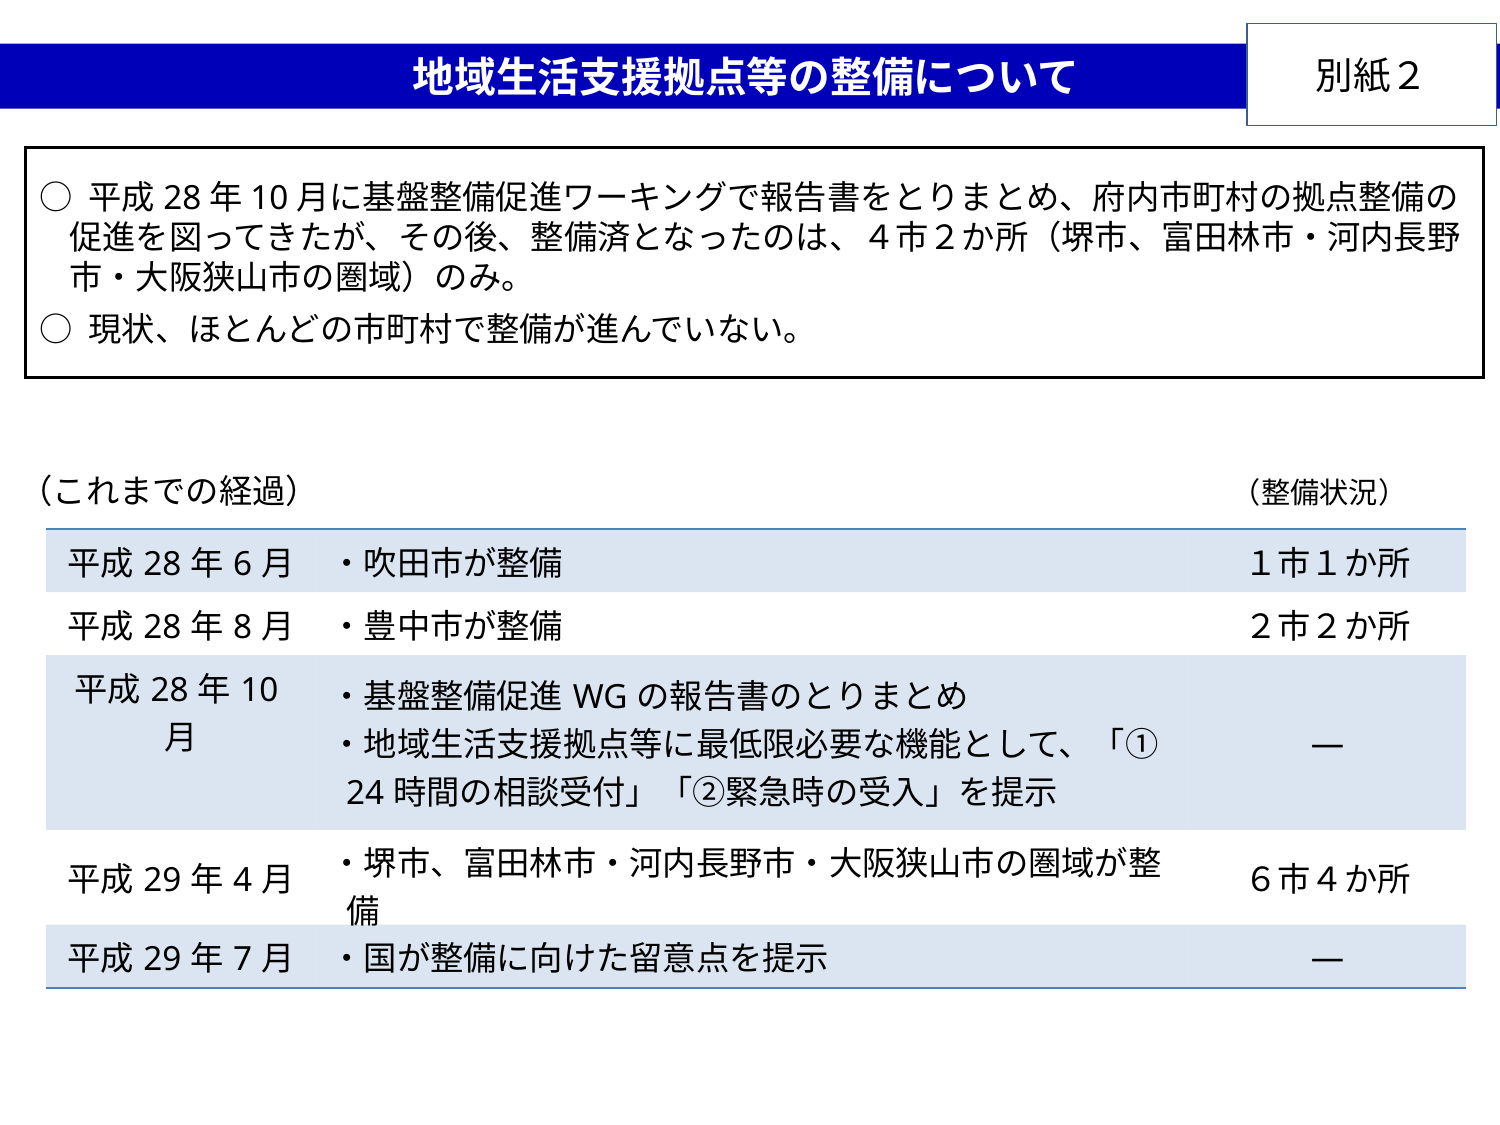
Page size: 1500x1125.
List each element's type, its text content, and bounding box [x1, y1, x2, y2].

table_cell 平成29年4月 [46, 830, 316, 925]
table_cell 平成29年7月 [46, 925, 316, 987]
text_box （これまでの経過） （整備状況） [5, 463, 1500, 518]
table_cell ・豊中市が整備 [316, 592, 1189, 655]
table_cell ・基盤整備促進WGの報告書のとりまとめ ・地域生活支援拠点等に最低限必要な機能として、「①24時間の相談受付」「②緊急時の受入」を提示 [316, 655, 1189, 830]
table_cell 平成28年8月 [46, 592, 316, 655]
table_cell ― [1189, 925, 1466, 987]
table_cell ２市２か所 [1189, 592, 1466, 655]
table_header 平成28年6月 [46, 530, 316, 592]
text_box 別紙２ [1245, 21, 1499, 127]
text_box 地域生活支援拠点等の整備について [0, 43, 1245, 109]
table_cell ・国が整備に向けた留意点を提示 [316, 925, 1189, 987]
table_header ・吹田市が整備 [316, 530, 1189, 592]
table_cell ― [1189, 655, 1466, 830]
table_cell ６市４か所 [1189, 830, 1466, 925]
text_box ○ 平成28年10月に基盤整備促進ワーキングで報告書をとりまとめ、府内市町村の拠点整備の促進を図ってきたが、その後、整備済となったのは、４市２か所（堺市、富田林市・河内長野市・大阪狭山市の圏域）のみ。 ○ 現状、ほとんどの市町村で整備が進んでいない。 [25, 147, 1484, 378]
table_header １市１か所 [1189, 530, 1466, 592]
table_cell ・堺市、富田林市・河内長野市・大阪狭山市の圏域が整備 [316, 830, 1189, 925]
table_cell 平成28年10月 [46, 655, 316, 830]
